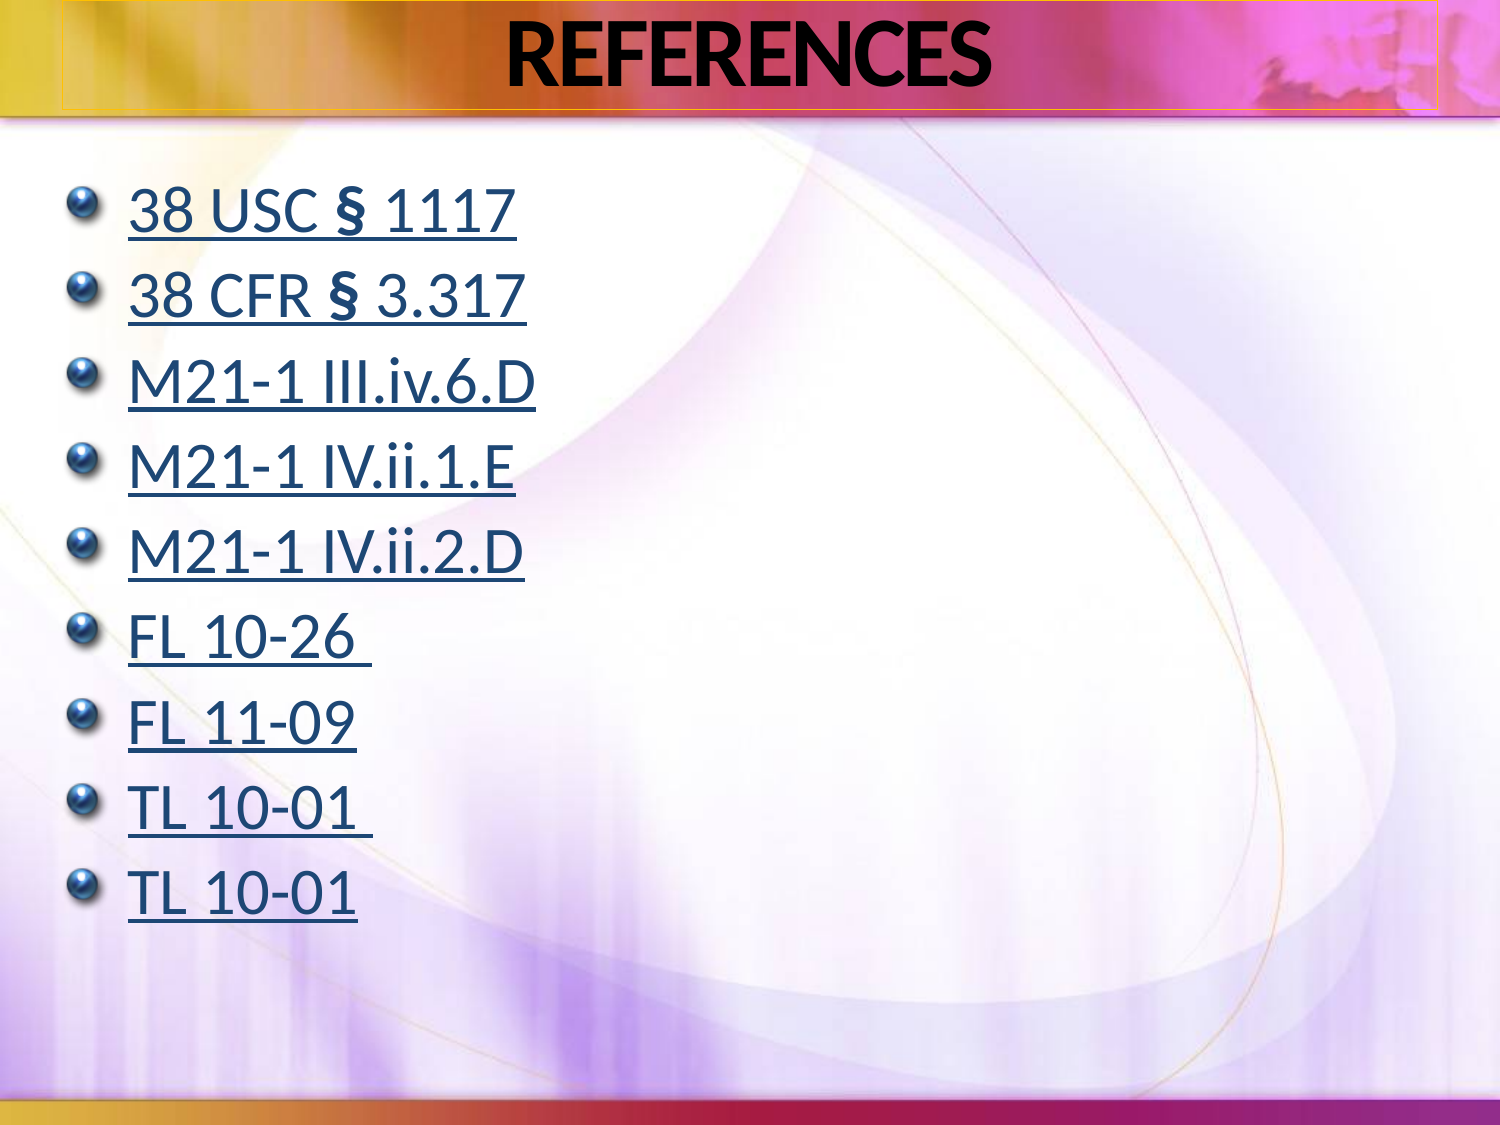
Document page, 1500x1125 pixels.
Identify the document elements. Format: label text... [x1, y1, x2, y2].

title REFERENCES [62, 0, 1438, 110]
list 38 USC § 1117 38 CFR § 3.317 M21-1 III.iv.6.D M21-1 IV.ii.1.E M21-1 IV.ii.2.D FL 10-26 FL 11-09 TL 10-01 TL 10-01 [62, 174, 1438, 1048]
picture [0, 0, 1500, 1125]
